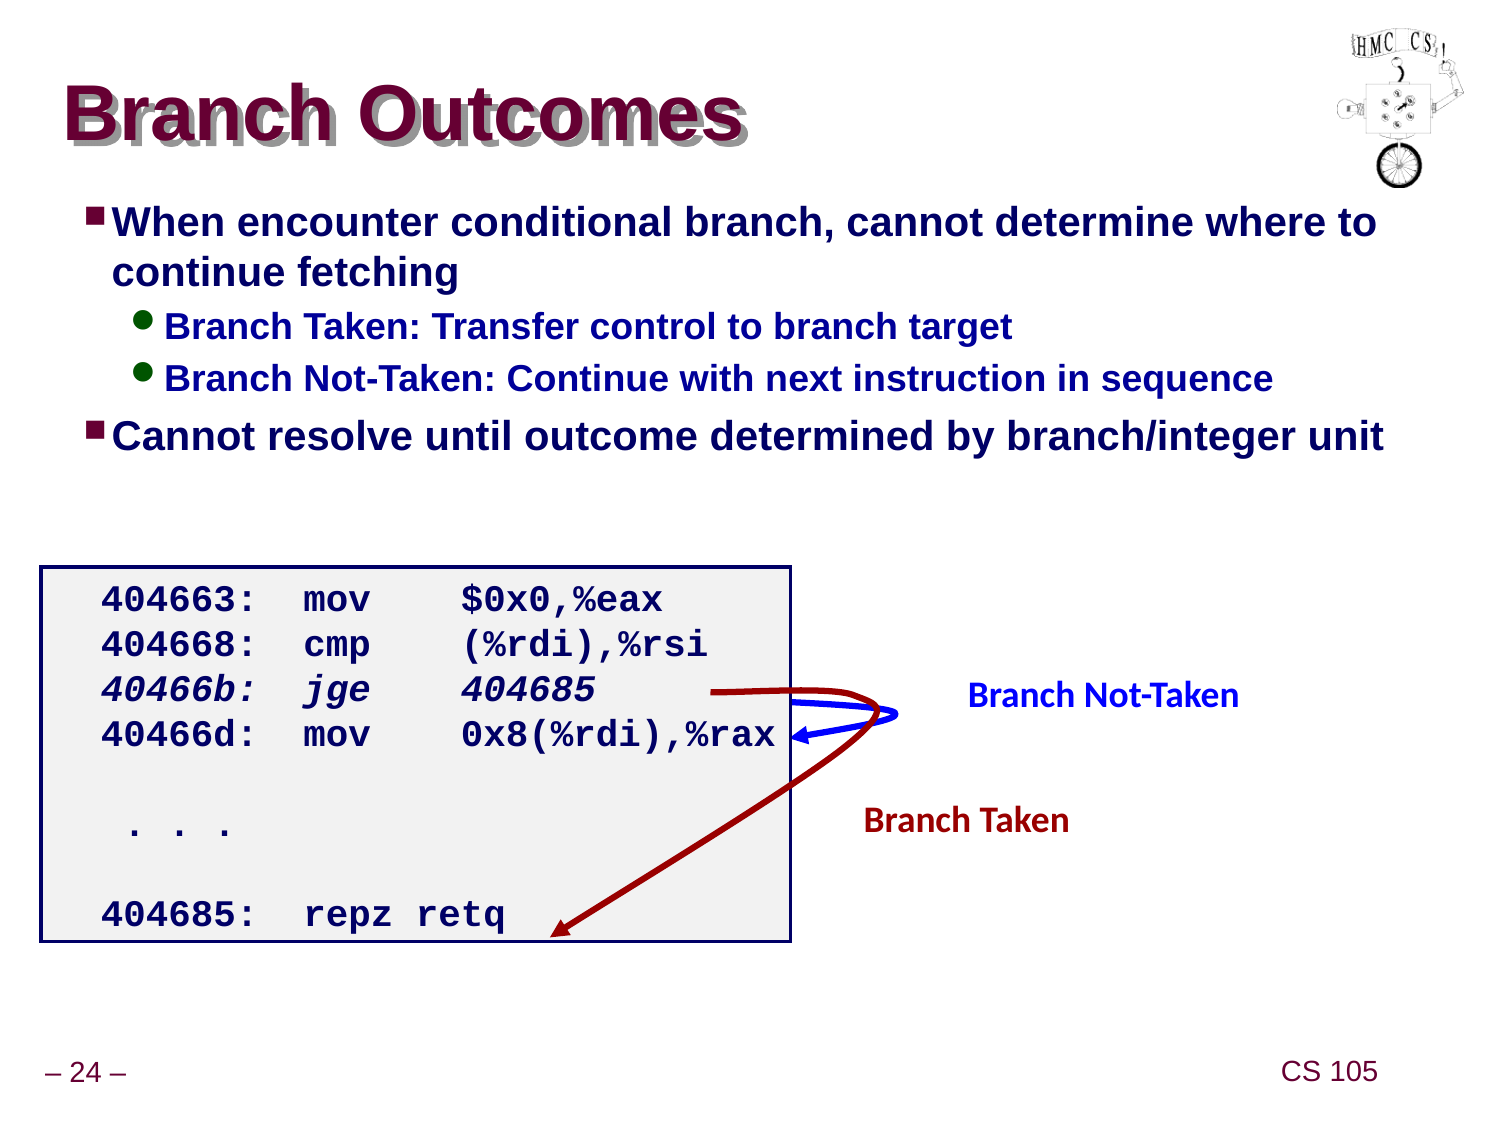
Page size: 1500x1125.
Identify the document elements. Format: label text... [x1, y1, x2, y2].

title Branch Outcomes [62, 68, 1037, 163]
text_box [549, 690, 878, 938]
text_box Branch Taken [848, 787, 1085, 848]
text_box Branch Not-Taken [953, 662, 1255, 723]
list When encounter conditional branch, cannot determine where to continue fetching Branch Taken: Transfer control to branch target Branch Not-Taken: Continue with next instruction in sequence Cannot resolve until outcome determined by branch/integer unit [50, 187, 1488, 488]
text_box [871, 708, 896, 724]
picture [1337, 24, 1464, 187]
text_box 404663: mov $0x0,%eax 404668: cmp (%rdi),%rsi 40466b: jge 404685 40466d: mov 0x8(%rdi),%rax . . . 404685: repz retq [41, 567, 791, 942]
